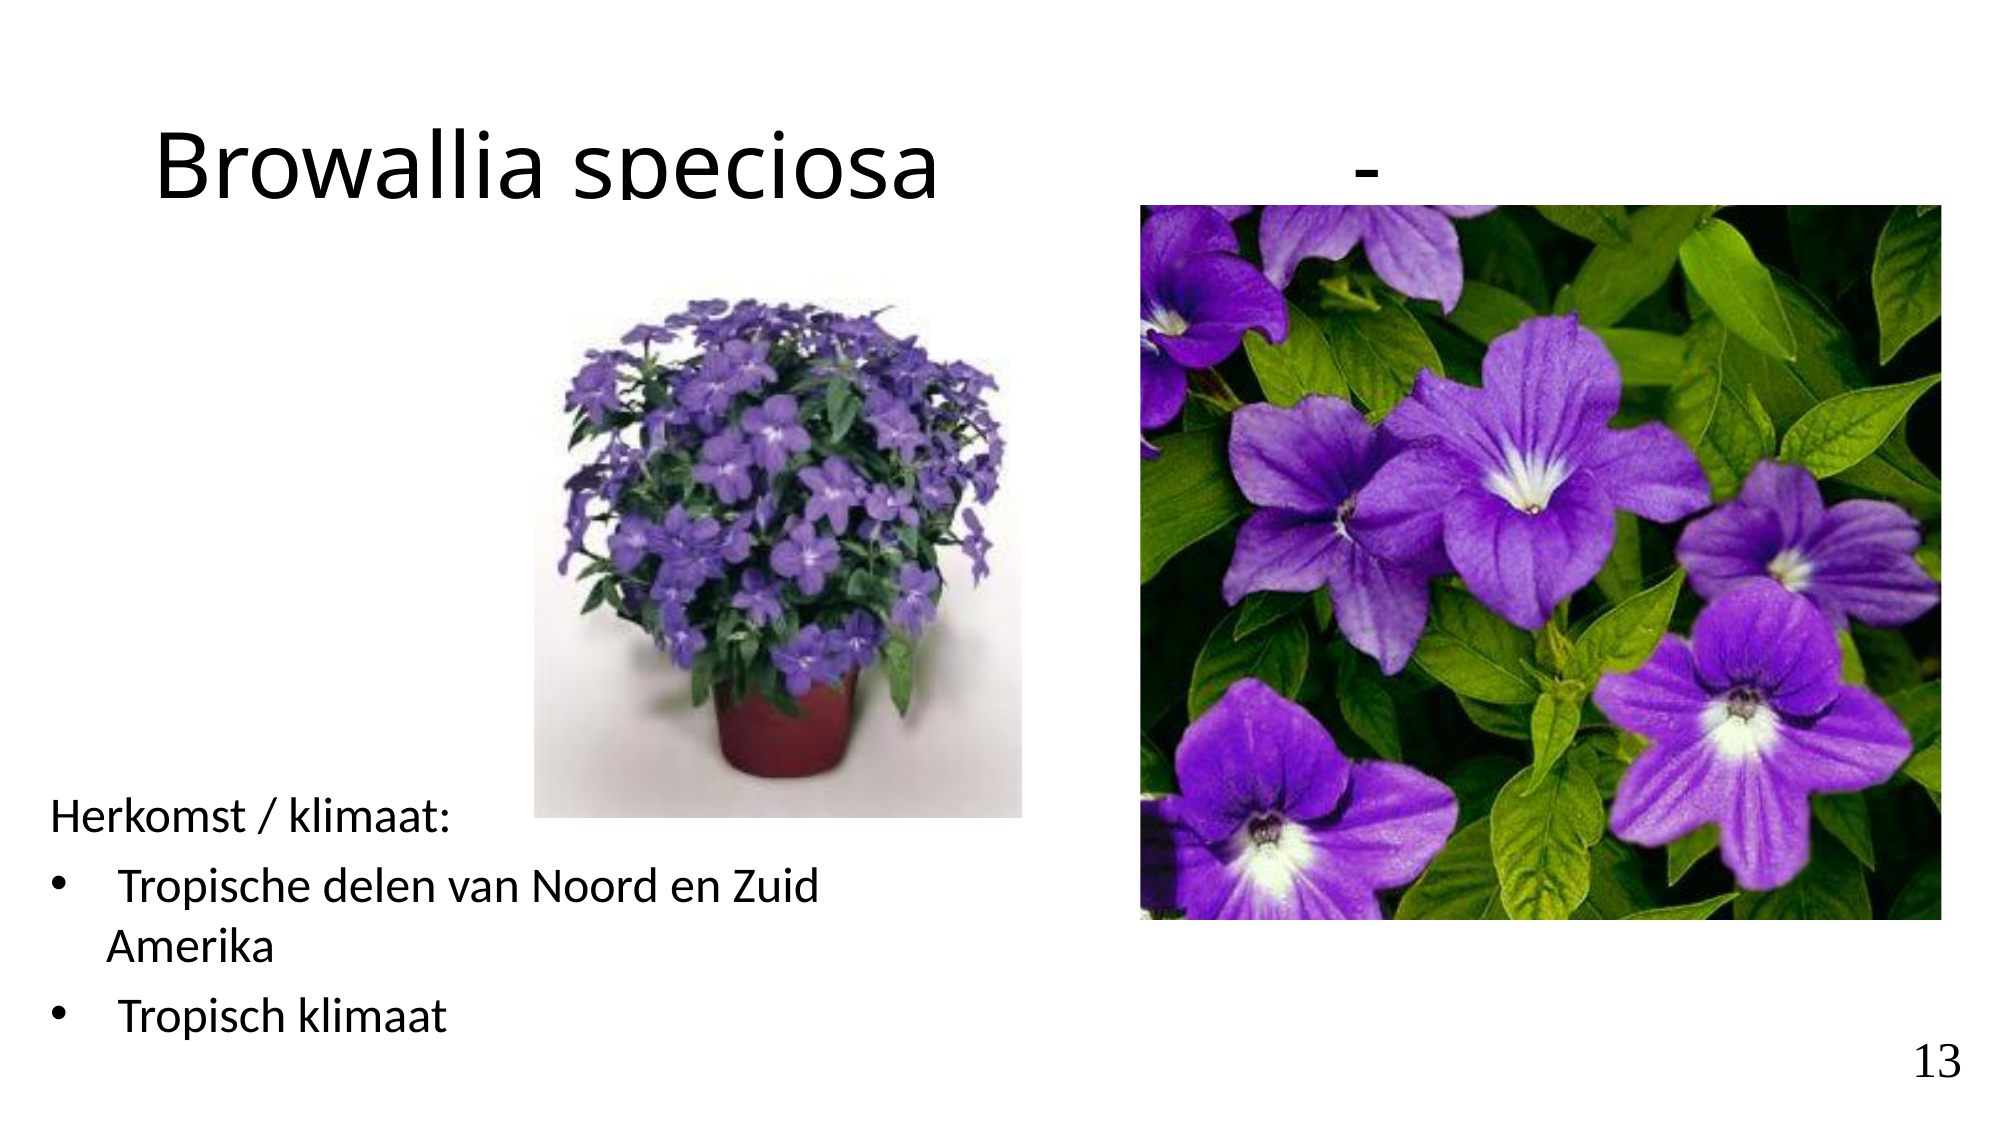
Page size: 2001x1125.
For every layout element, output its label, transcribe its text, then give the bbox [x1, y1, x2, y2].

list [1140, 205, 1942, 920]
text_box 13 [1897, 1020, 1986, 1096]
title Browallia speciosa - [137, 59, 1863, 278]
picture [534, 200, 1022, 818]
text_box Herkomst / klimaat: Tropische delen van Noord en Zuid Amerika Tropisch klimaat [35, 775, 951, 1111]
